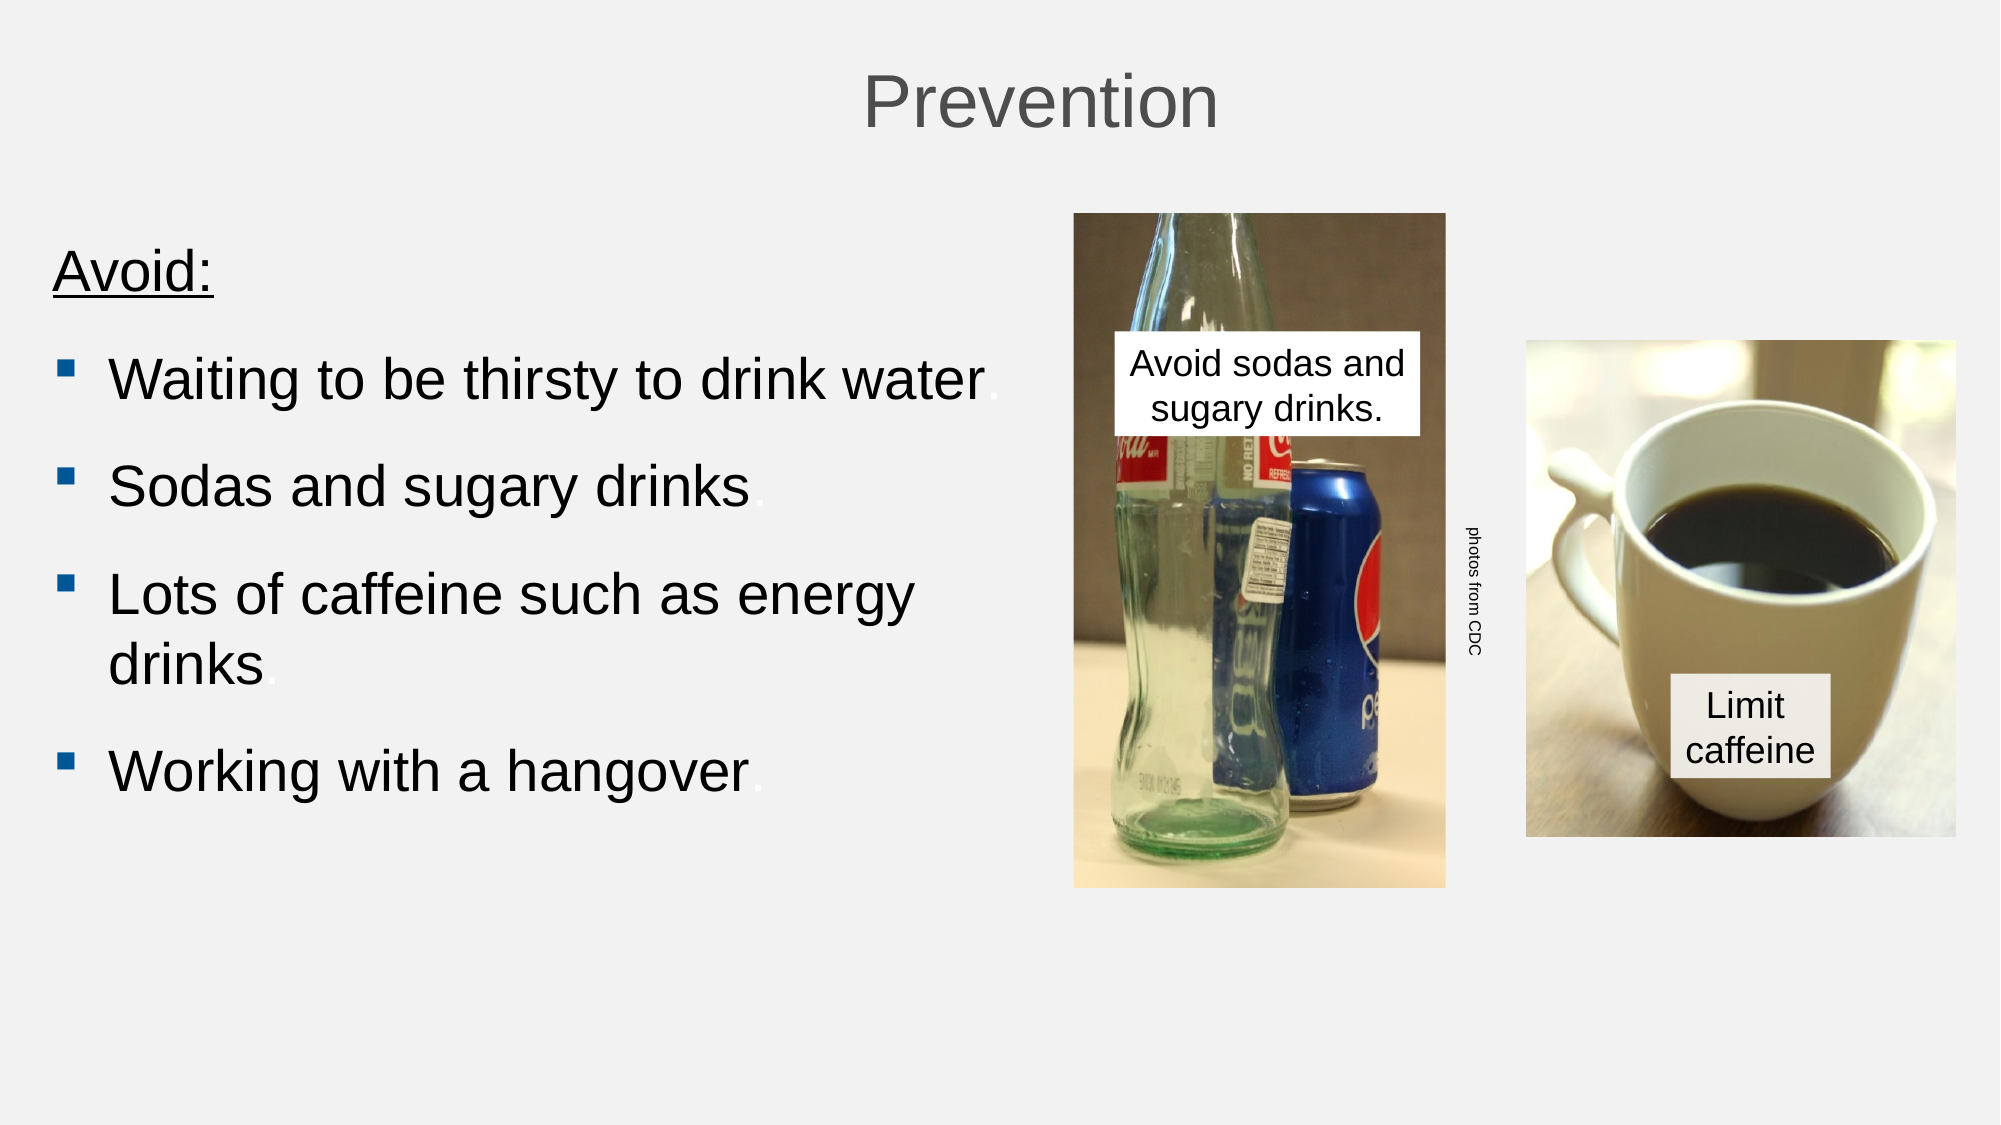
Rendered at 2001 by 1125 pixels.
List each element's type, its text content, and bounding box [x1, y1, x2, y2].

list Avoid: Waiting to be thirsty to drink water. Sodas and sugary drinks. Lots of caffeine such as energy drinks. Working with a hangover. [37, 226, 1068, 850]
picture [1526, 340, 1956, 837]
text_box photos from CDC [1458, 512, 1494, 688]
title Prevention [183, 45, 1900, 150]
picture [1073, 213, 1446, 888]
